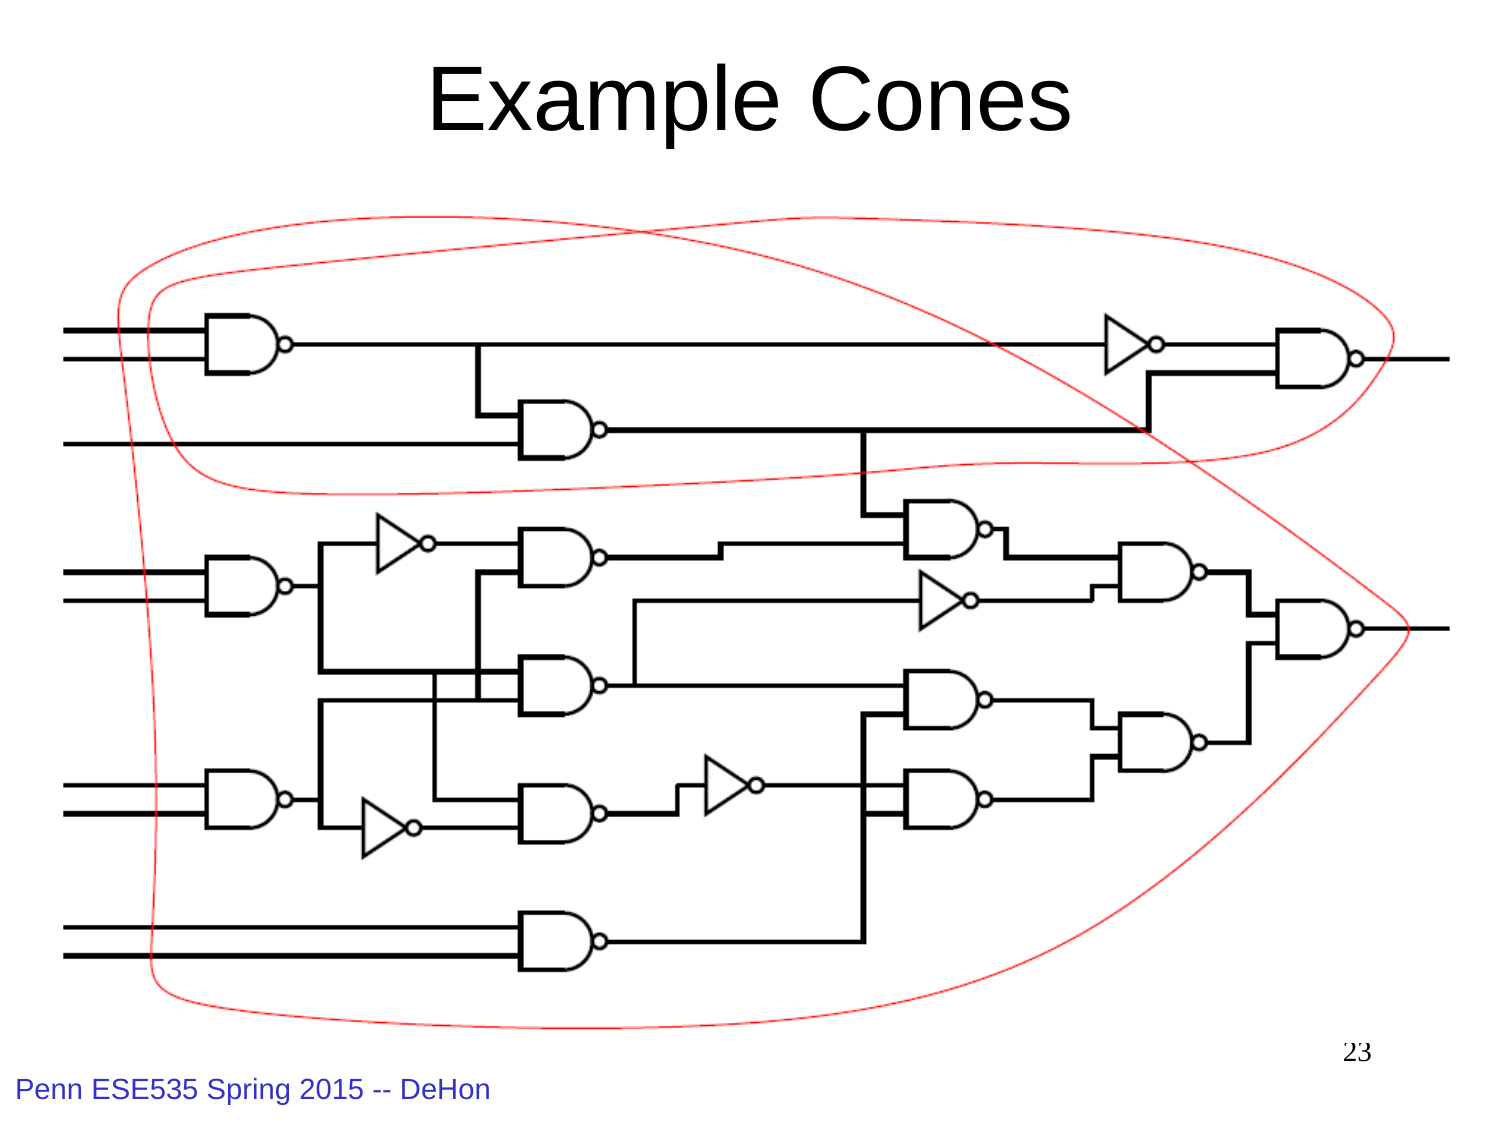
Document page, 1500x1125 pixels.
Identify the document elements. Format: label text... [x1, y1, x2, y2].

slide_number 23 [1074, 1052, 1388, 1101]
slide_number Penn ESE535 Spring 2015 -- DeHon [0, 1062, 576, 1125]
title Example Cones [112, 0, 1388, 188]
picture [62, 199, 1450, 1043]
